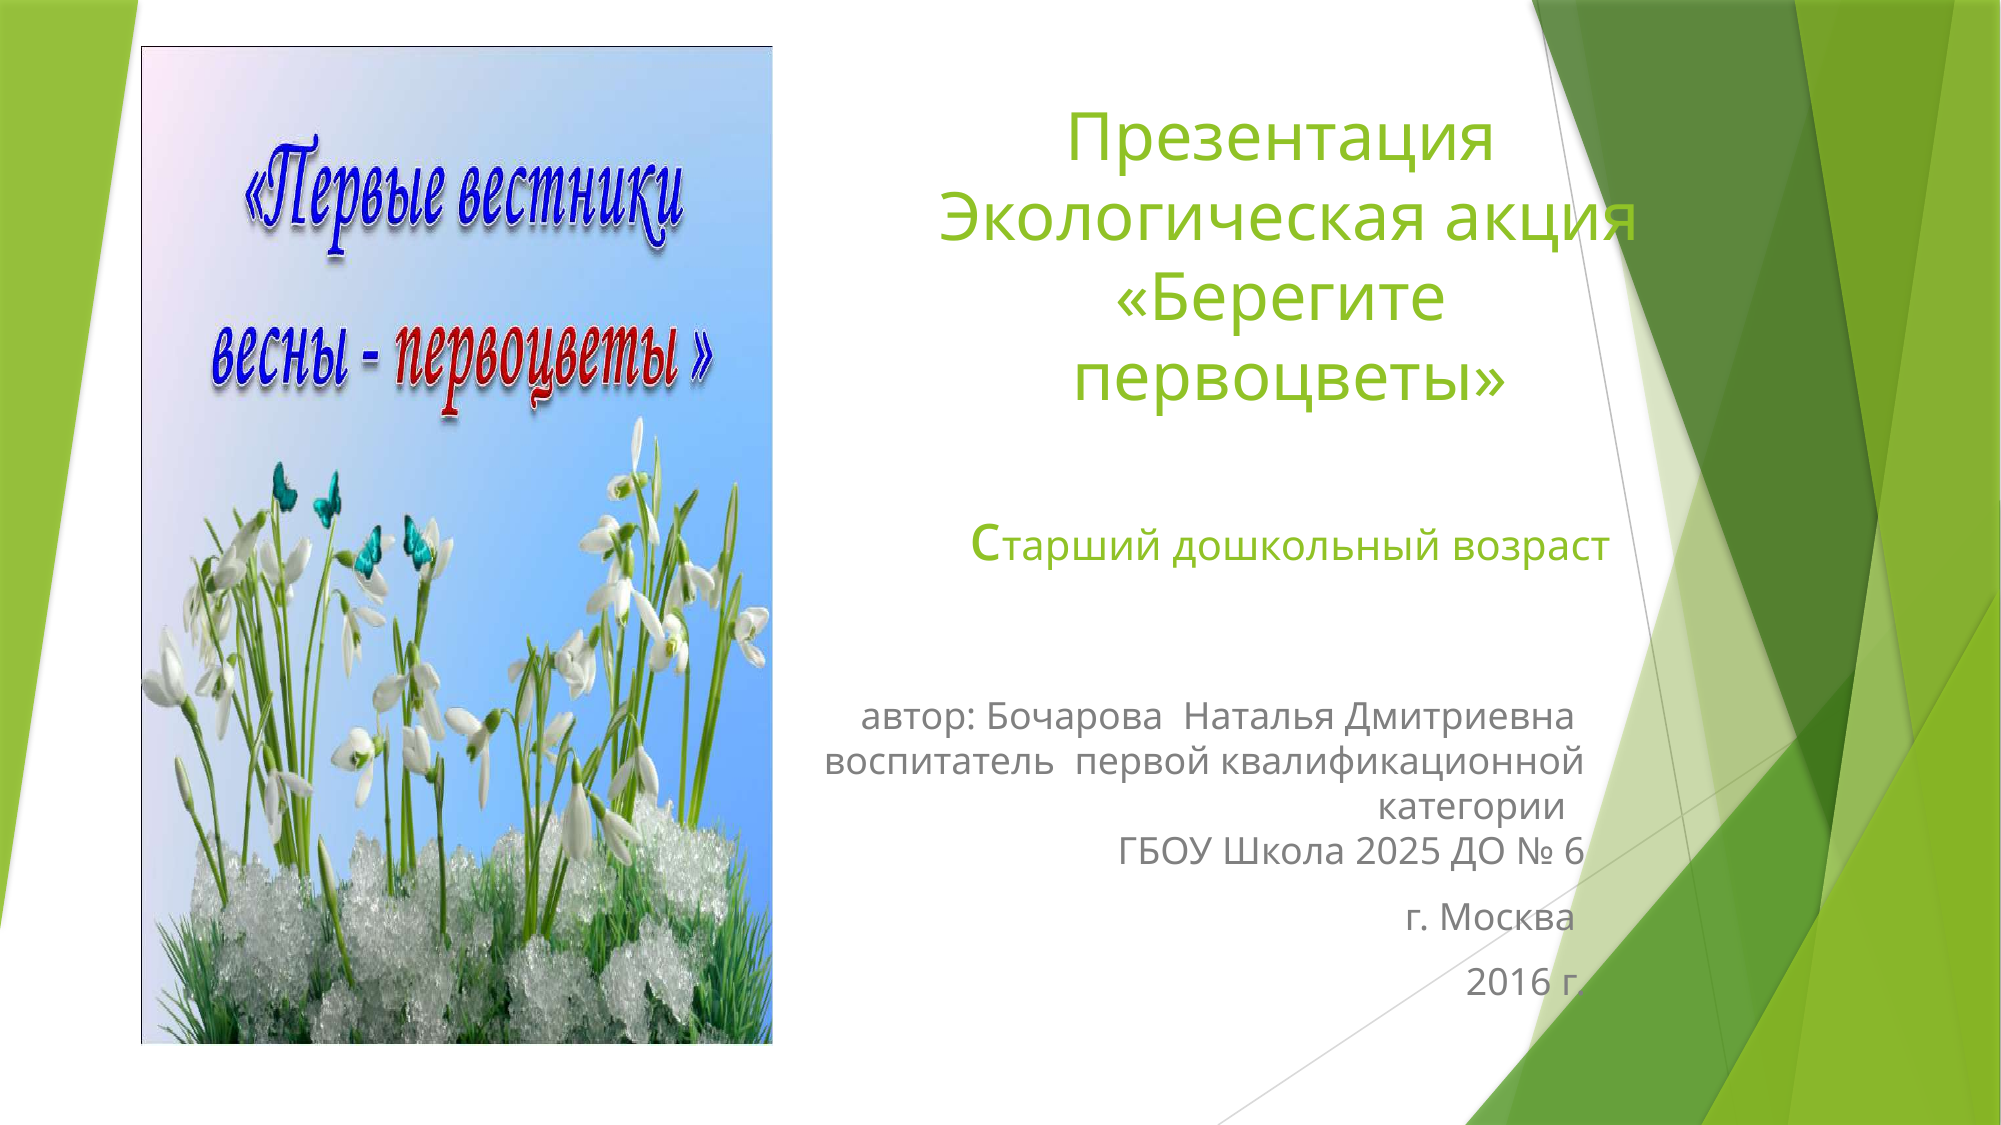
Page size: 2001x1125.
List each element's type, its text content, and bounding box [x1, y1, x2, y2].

subtitle автор: Бочарова Наталья Дмитриевна воспитатель первой квалификационной категории ГБОУ Школа 2025 ДО № 6 г. Москва 2016 г. [772, 684, 1601, 1066]
title Презентация Экологическая акция «Берегите первоцветы» старший дошкольный возраст [923, 118, 1657, 652]
picture [140, 46, 773, 1046]
